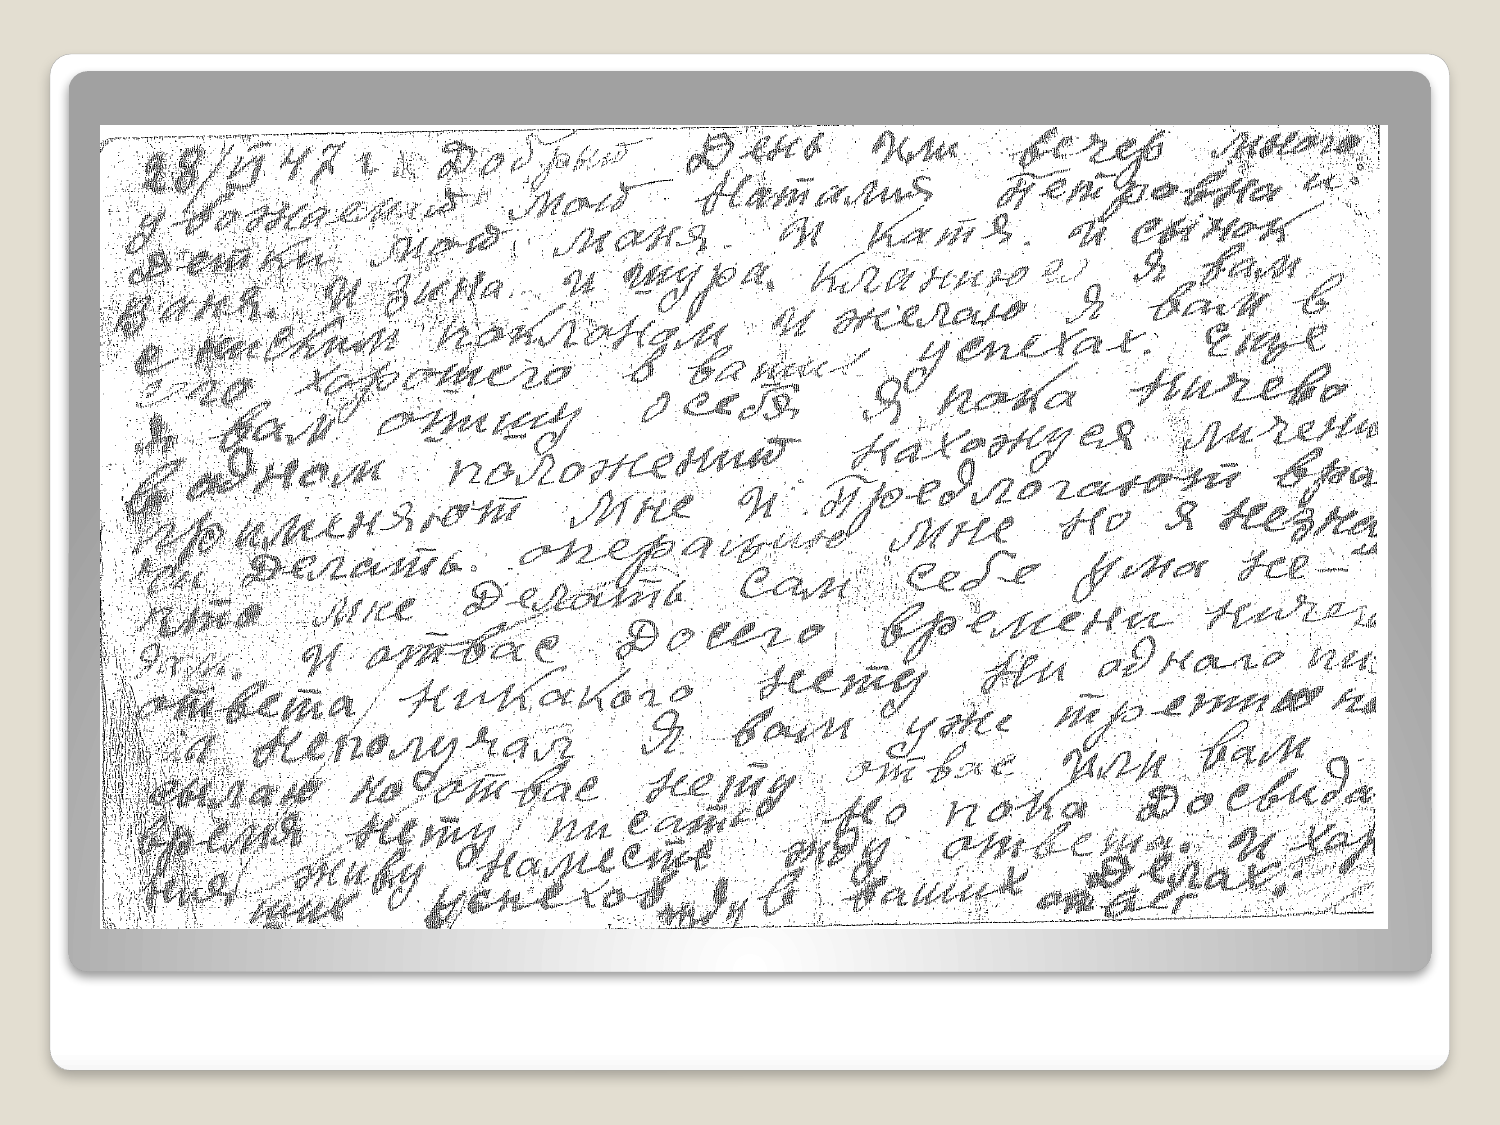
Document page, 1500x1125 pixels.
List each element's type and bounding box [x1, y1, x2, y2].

list [100, 125, 1389, 929]
